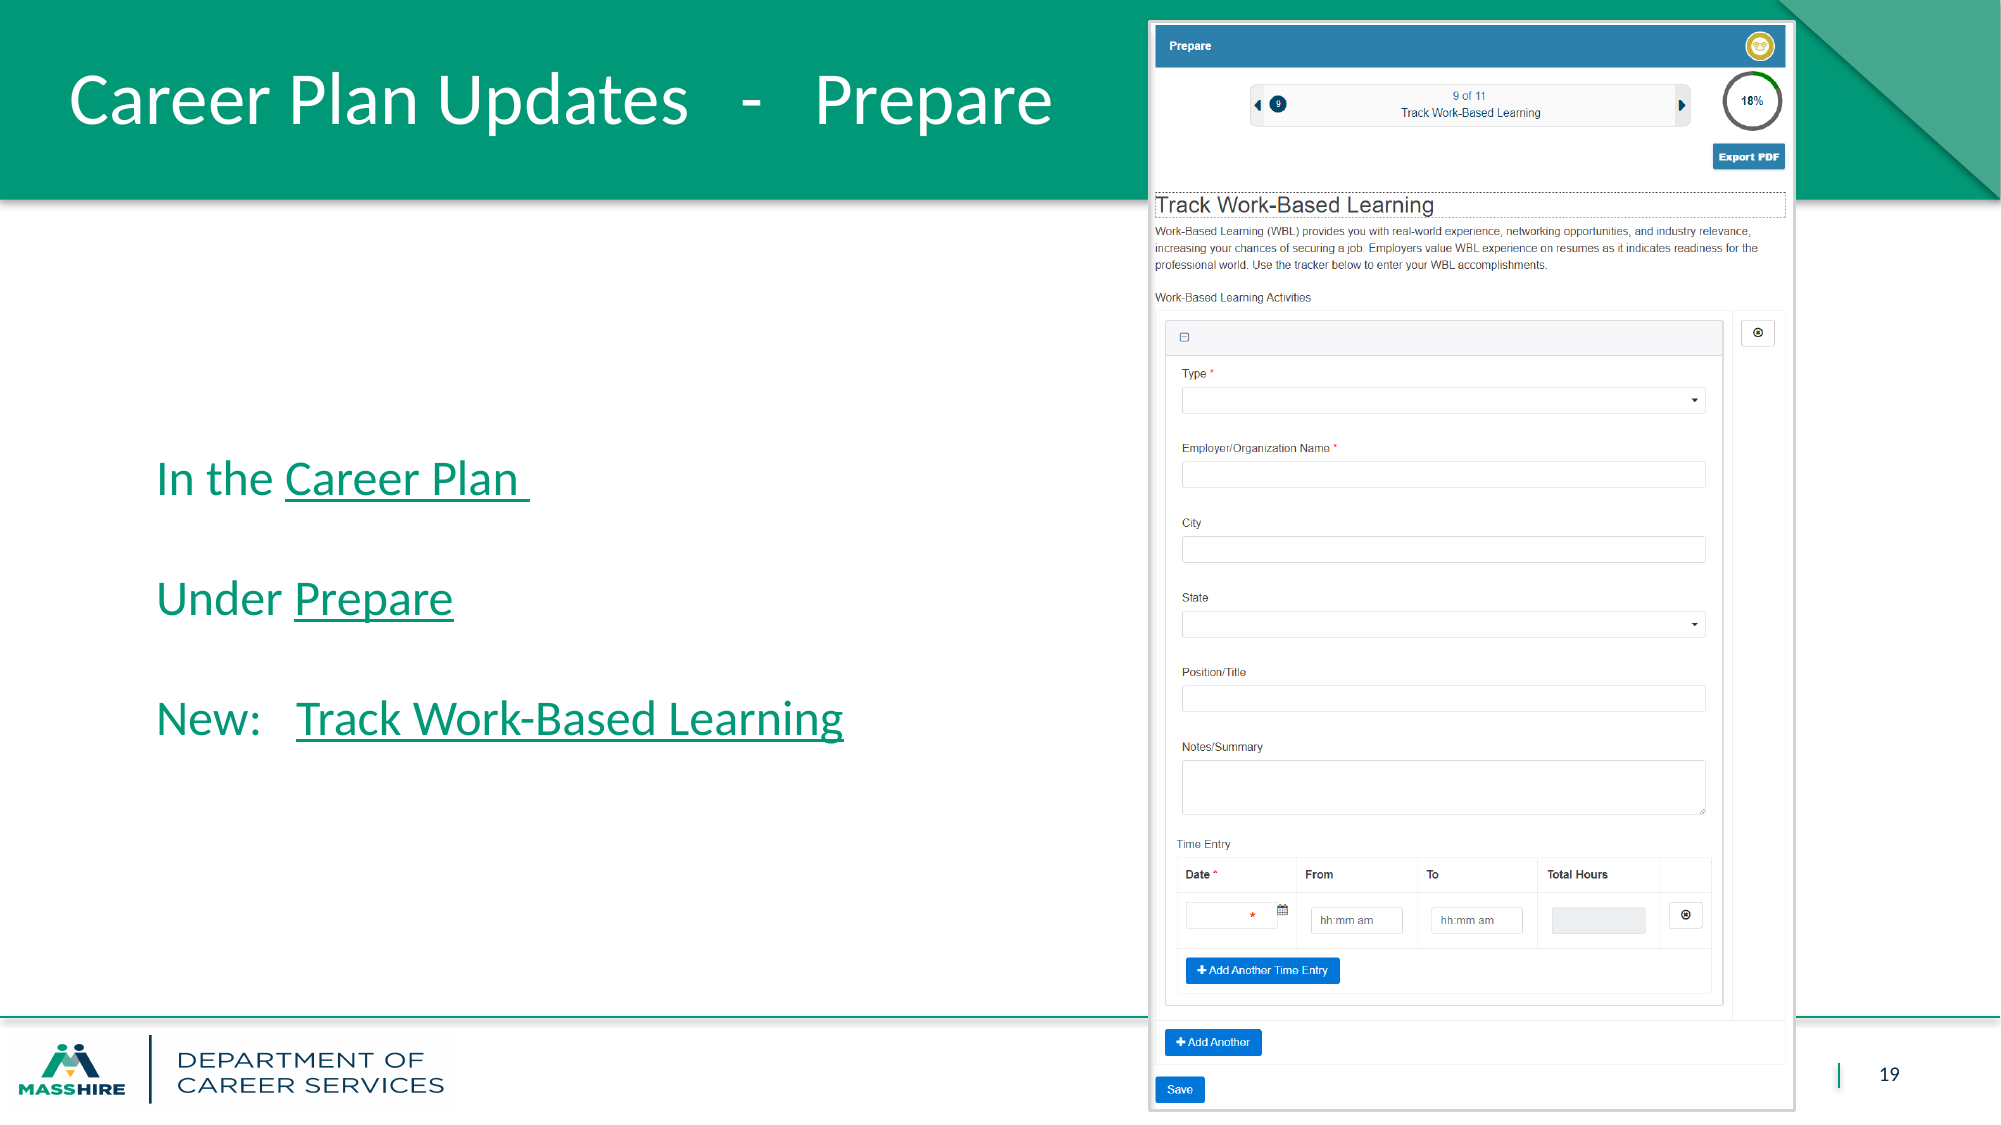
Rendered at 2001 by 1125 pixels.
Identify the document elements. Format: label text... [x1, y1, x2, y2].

text_box In the Career Plan Under Prepare New: Track Work-Based Learning [141, 437, 888, 753]
slide_number 19 [1835, 1042, 1900, 1103]
picture [1150, 22, 1794, 1110]
title Career Plan Updates - Prepare [54, 22, 1148, 178]
picture [8, 1031, 455, 1109]
